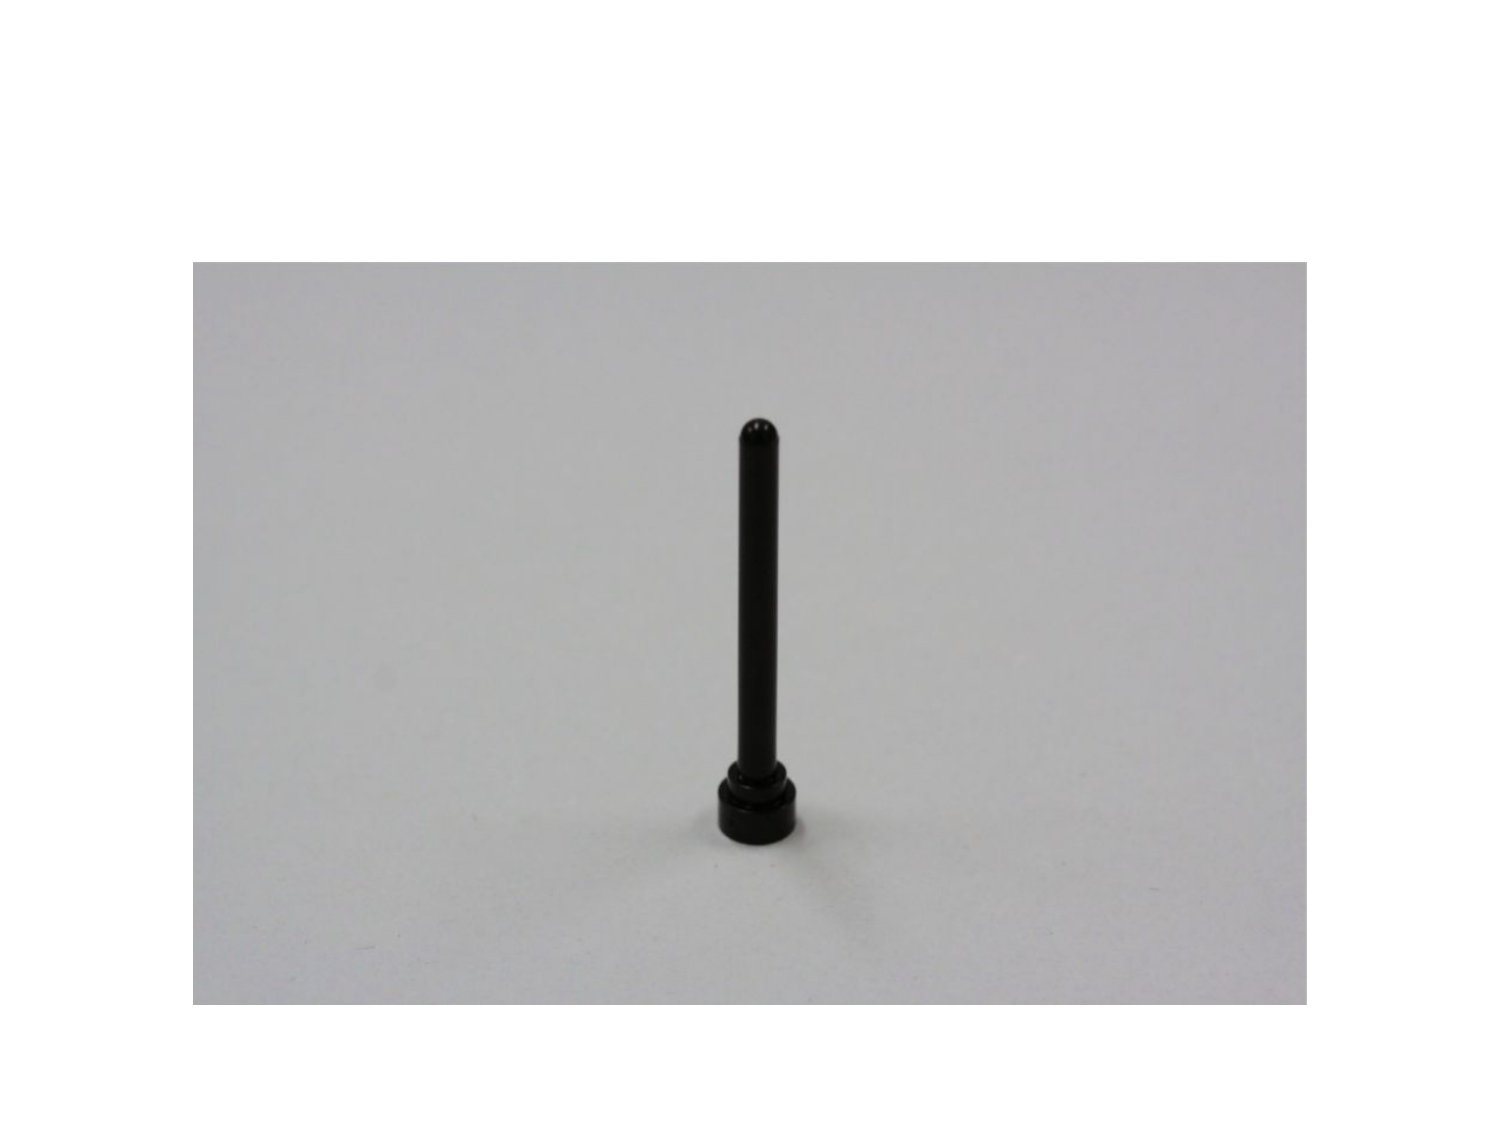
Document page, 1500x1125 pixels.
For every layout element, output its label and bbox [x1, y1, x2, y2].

list [74, 262, 1426, 1006]
